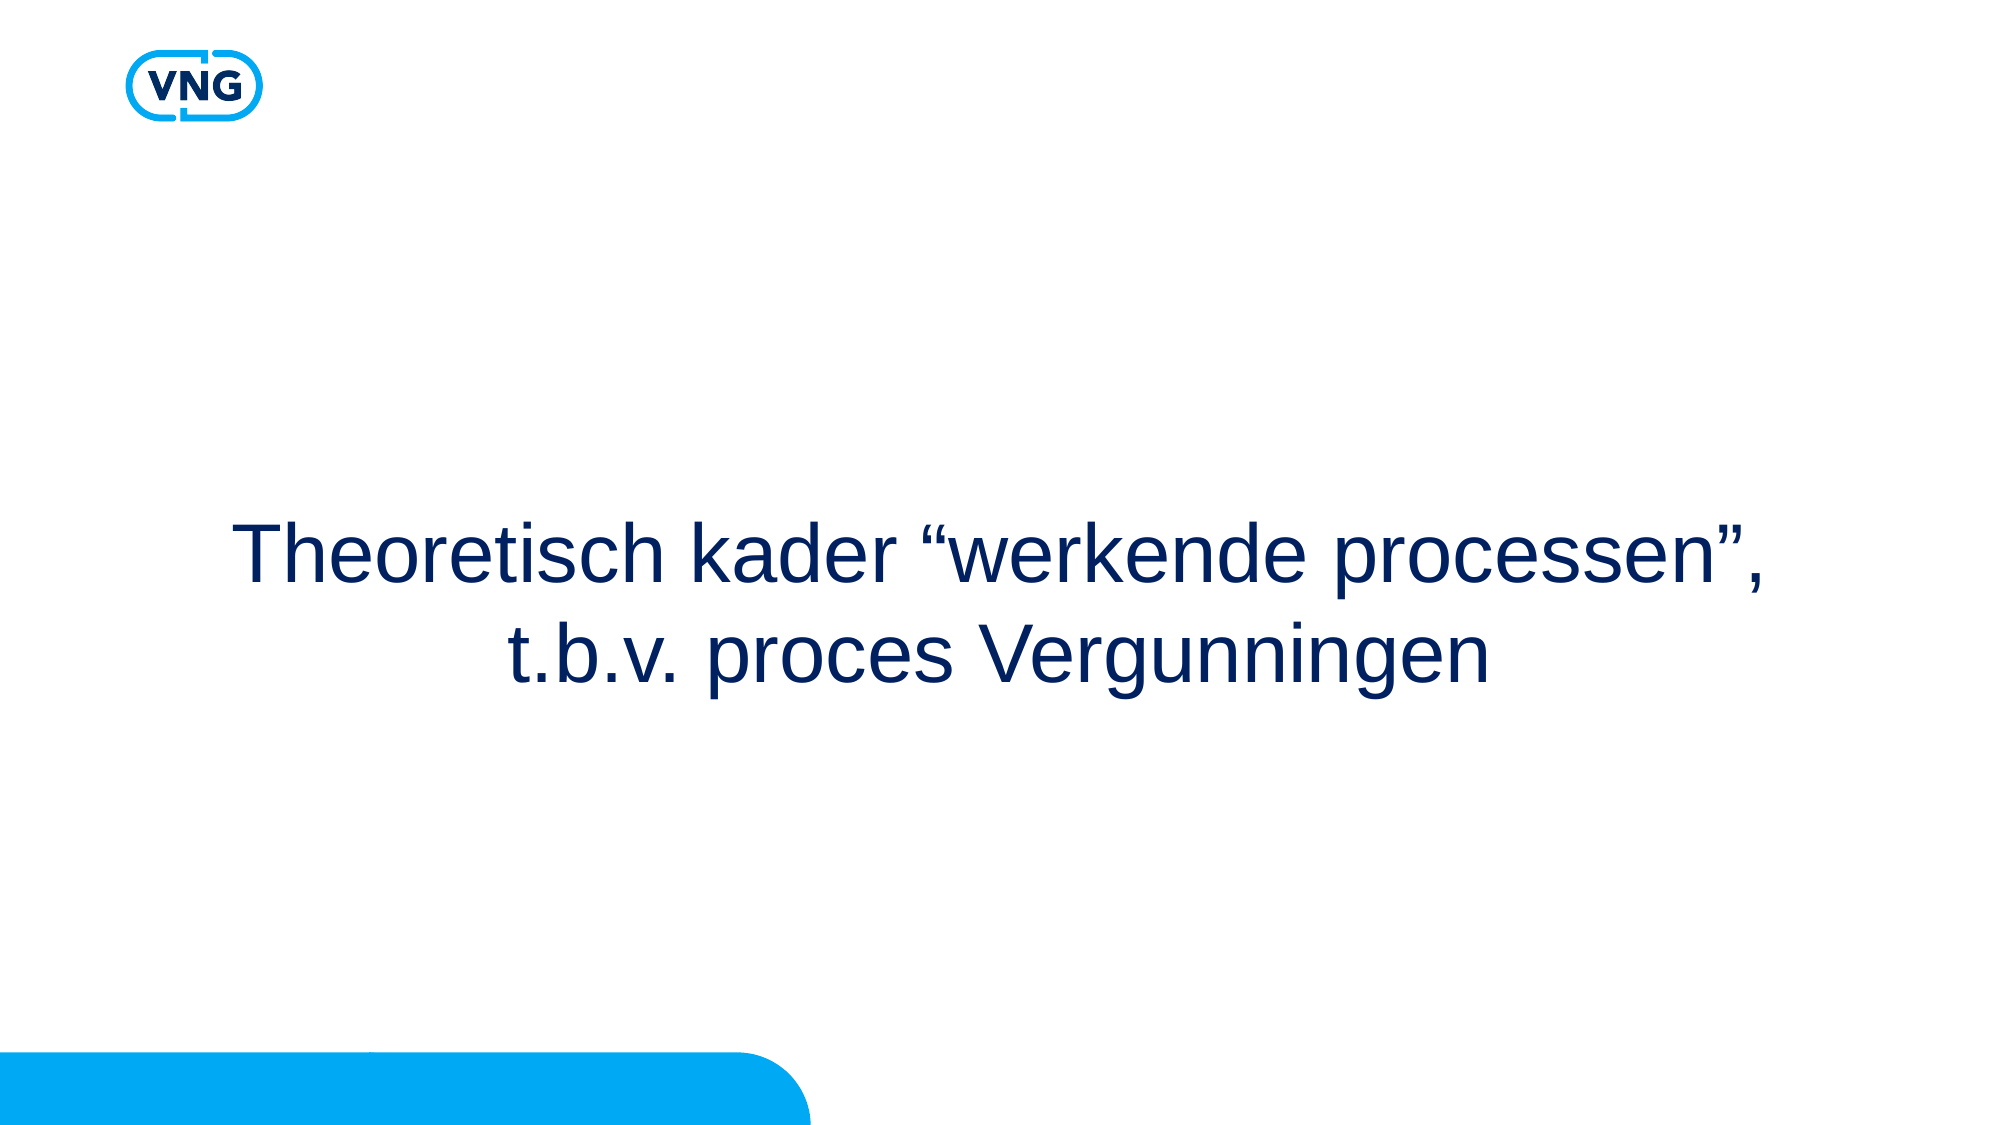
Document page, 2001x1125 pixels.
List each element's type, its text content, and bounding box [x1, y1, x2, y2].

list Theoretisch kader “werkende processen”, t.b.v. proces Vergunningen [177, 177, 1823, 1034]
picture [79, 0, 433, 202]
